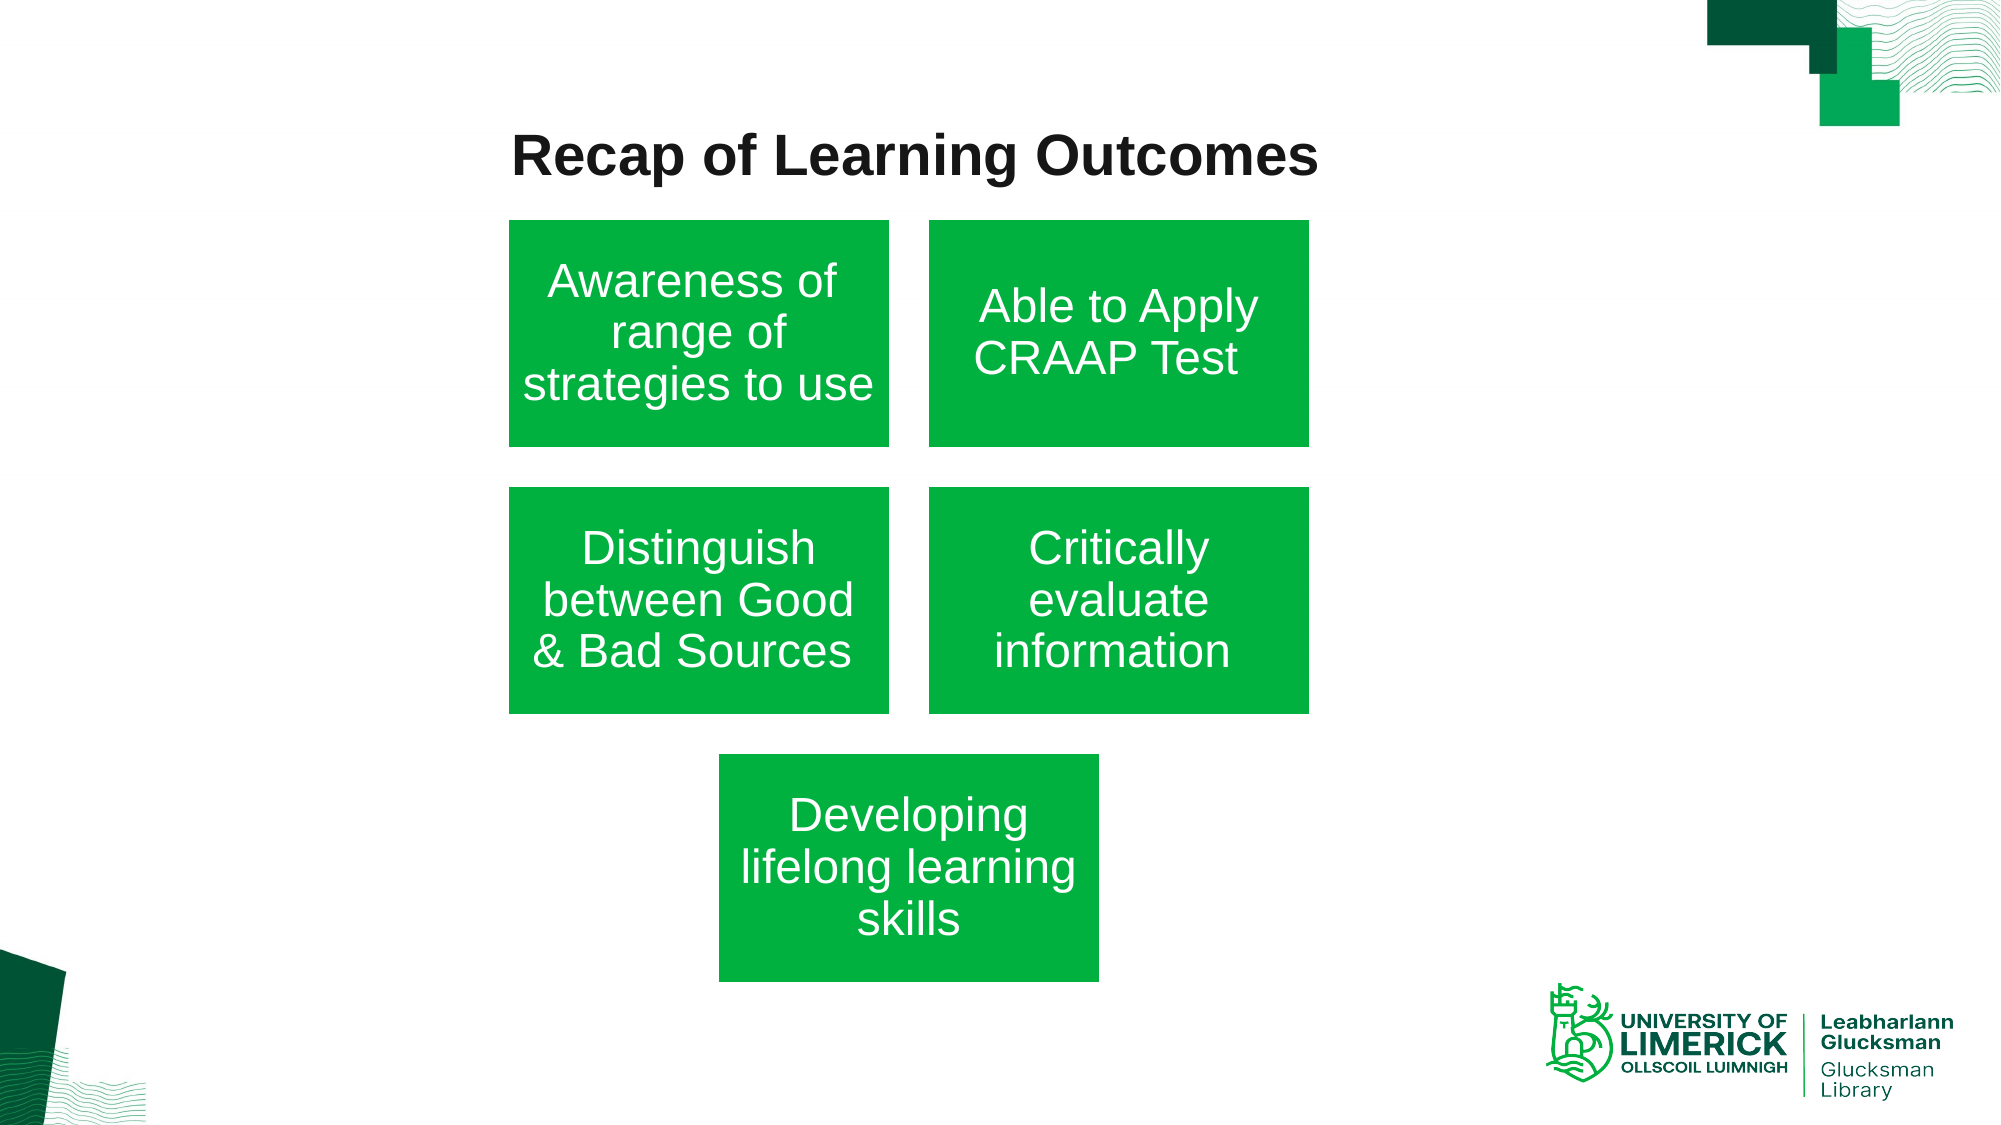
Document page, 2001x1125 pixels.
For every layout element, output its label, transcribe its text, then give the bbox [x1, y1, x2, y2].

picture [0, 0, 2001, 1125]
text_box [496, 218, 1322, 984]
text_box Recap of Learning Outcomes [496, 109, 1462, 195]
